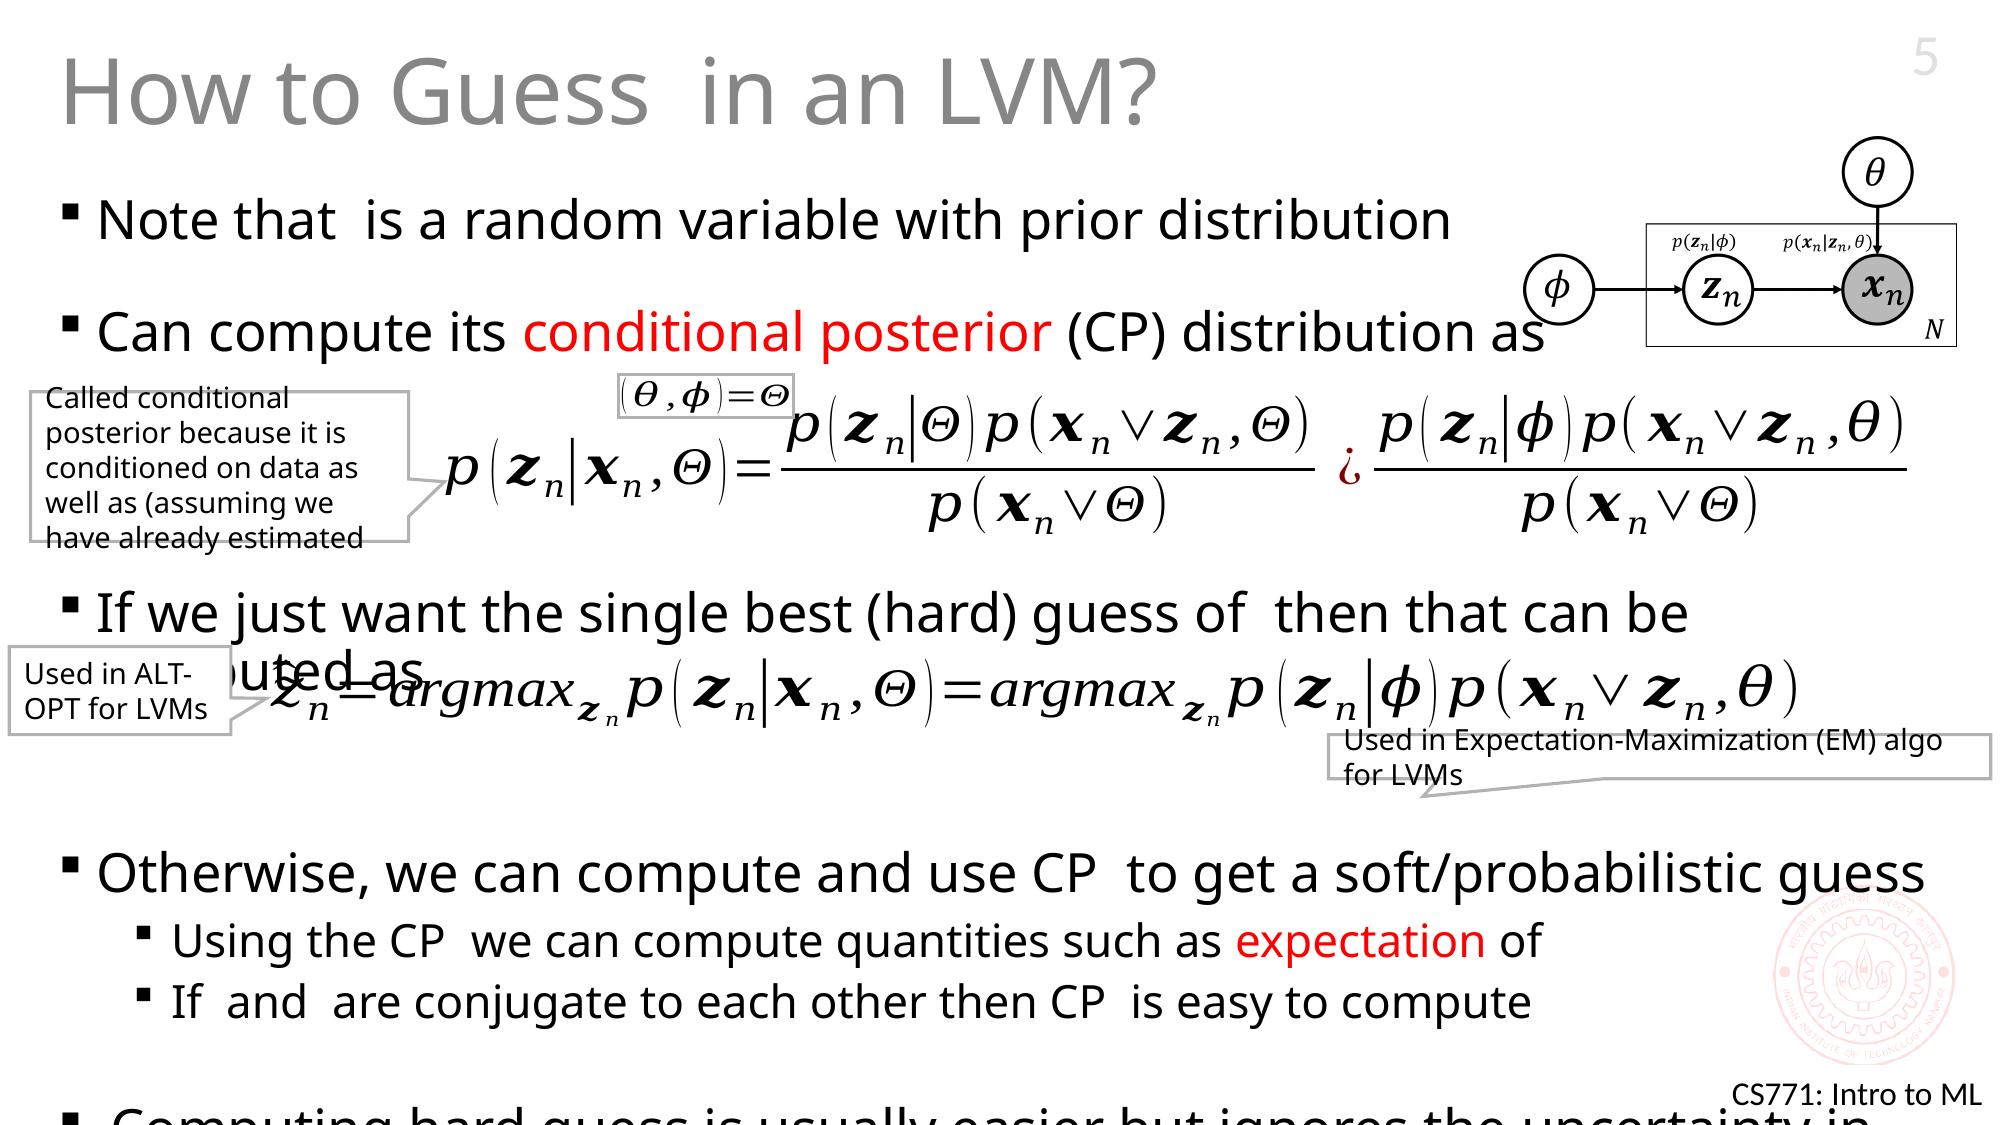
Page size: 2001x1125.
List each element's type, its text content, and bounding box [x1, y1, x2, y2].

slide_number 5 [1857, 22, 1957, 83]
picture [1523, 136, 1957, 347]
text_box Used in Expectation-Maximization (EM) algo for LVMs [1327, 733, 1992, 798]
text_box Used in ALT-OPT for LVMs [8, 645, 271, 736]
